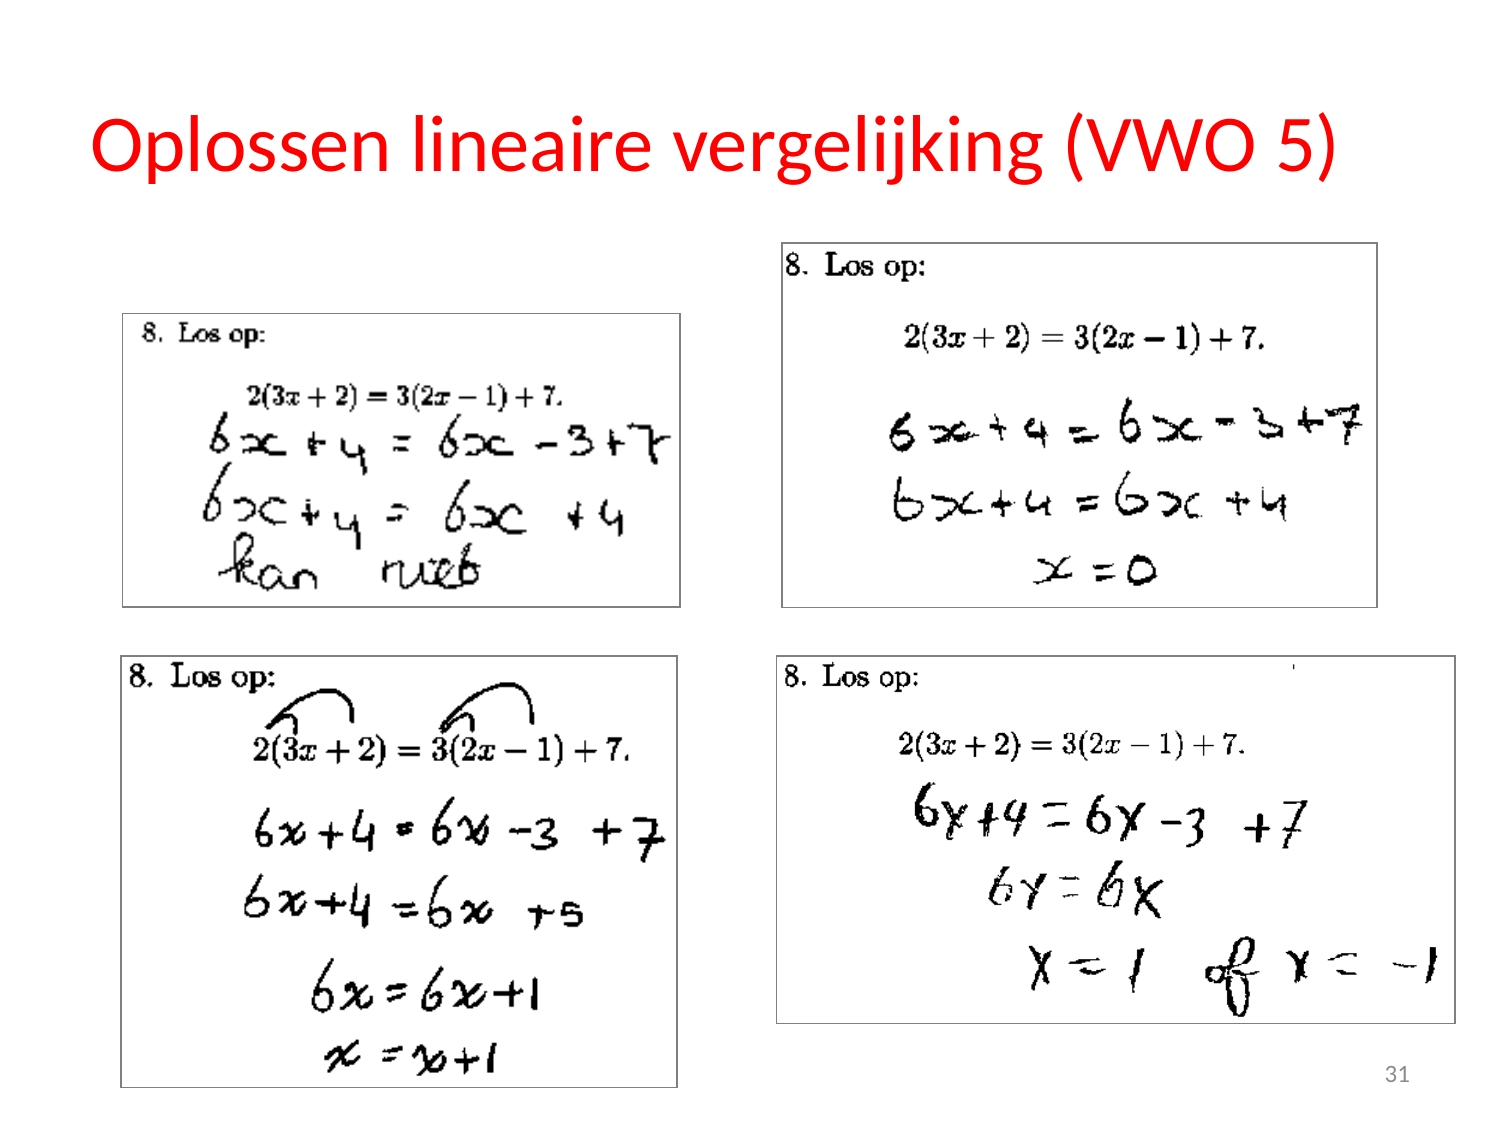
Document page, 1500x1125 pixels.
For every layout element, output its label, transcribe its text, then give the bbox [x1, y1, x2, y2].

title Oplossen lineaire vergelijking (VWO 5) [75, 45, 1425, 233]
picture [776, 656, 1455, 1024]
slide_number 31 [1074, 1042, 1425, 1103]
picture [782, 243, 1377, 607]
picture [121, 656, 677, 1087]
picture [123, 314, 680, 607]
